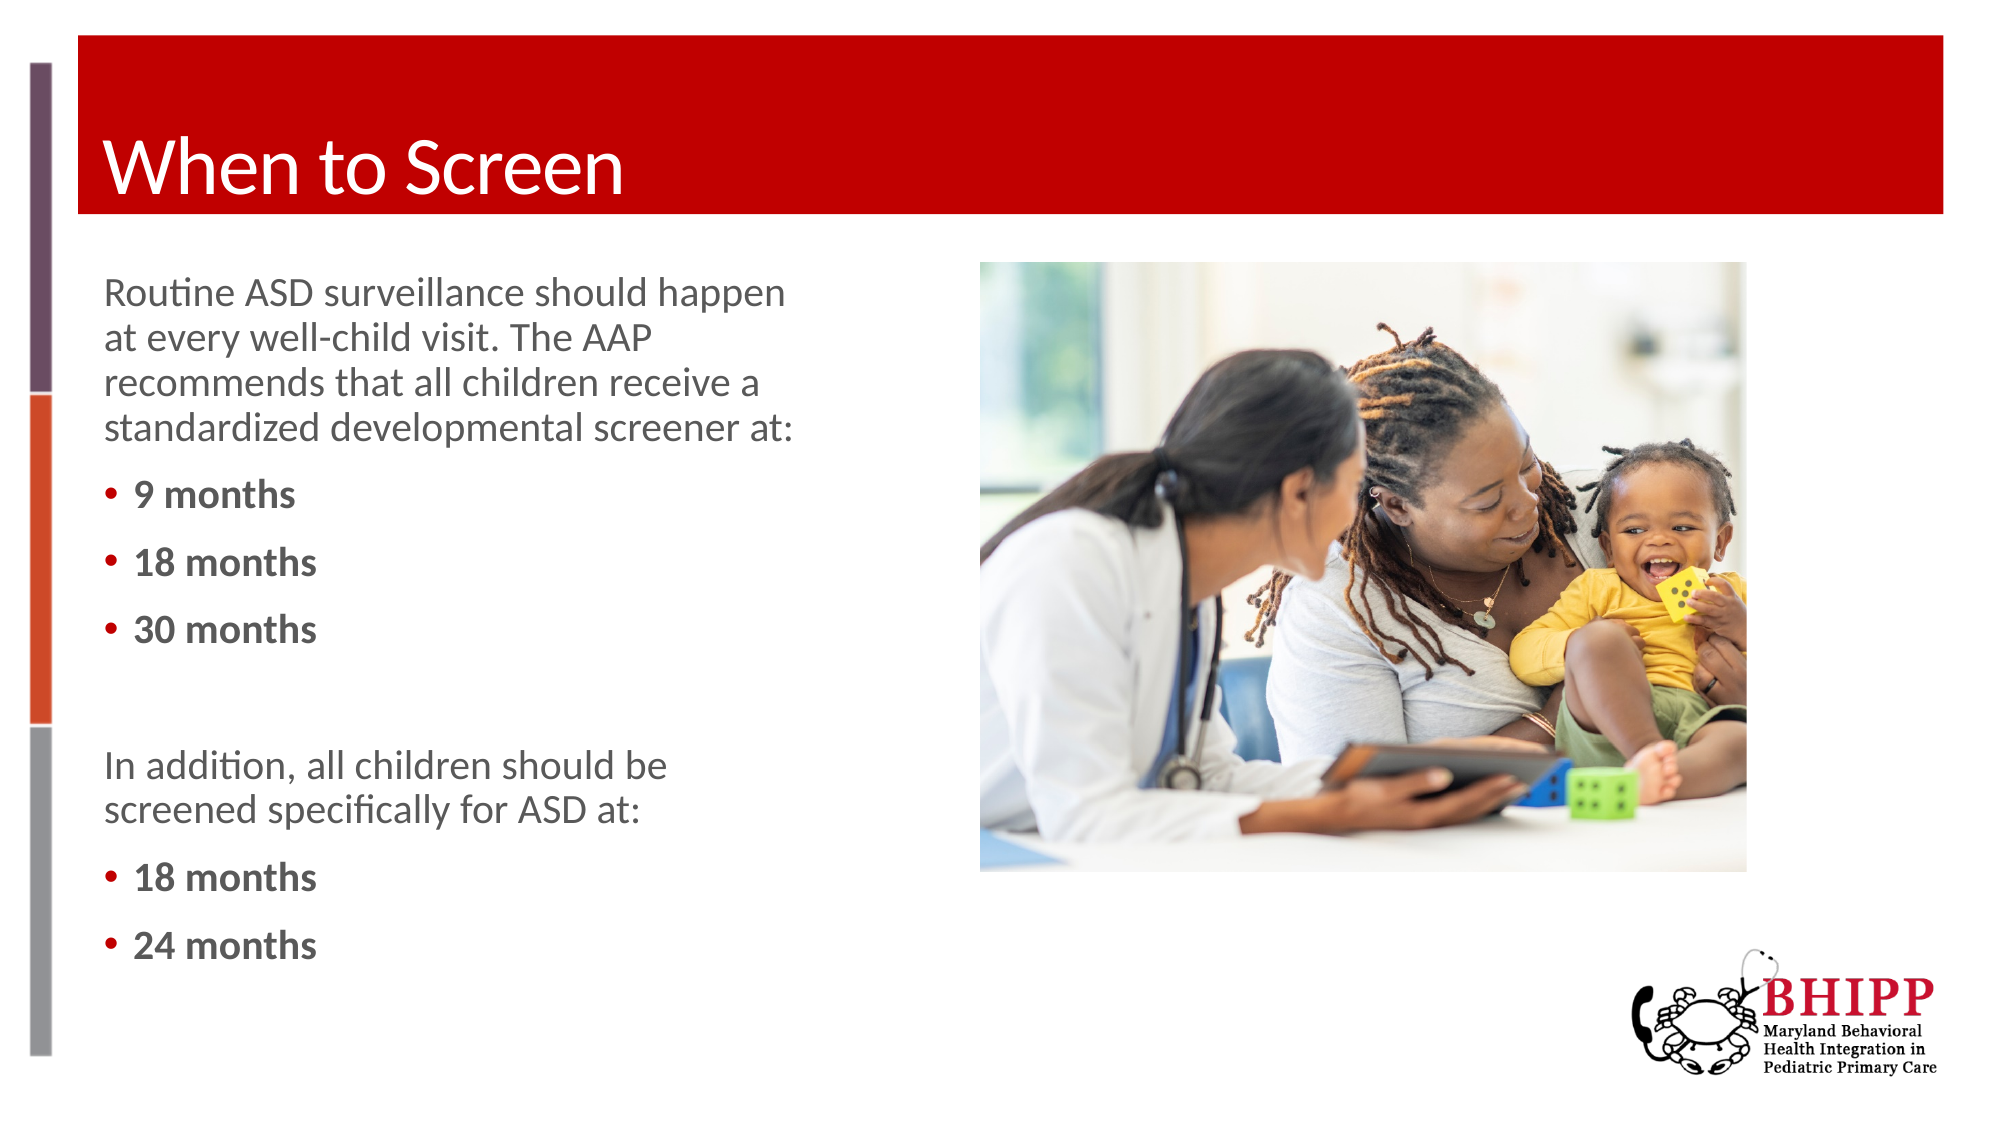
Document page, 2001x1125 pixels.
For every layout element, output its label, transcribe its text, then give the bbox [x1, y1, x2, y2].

picture [1602, 921, 1964, 1103]
list Routine ASD surveillance should happen at every well-child visit.​ The AAP recommends that all children receive a standardized developmental screener at:​ 9 months​ 18 months​ 30 months​ In addition, all children should be screened specifically for ASD at:​ 18 months​ 24 months [88, 262, 814, 1017]
title When to Screen for ASD [87, 56, 715, 369]
picture [3, 16, 78, 1096]
picture [979, 262, 1747, 872]
